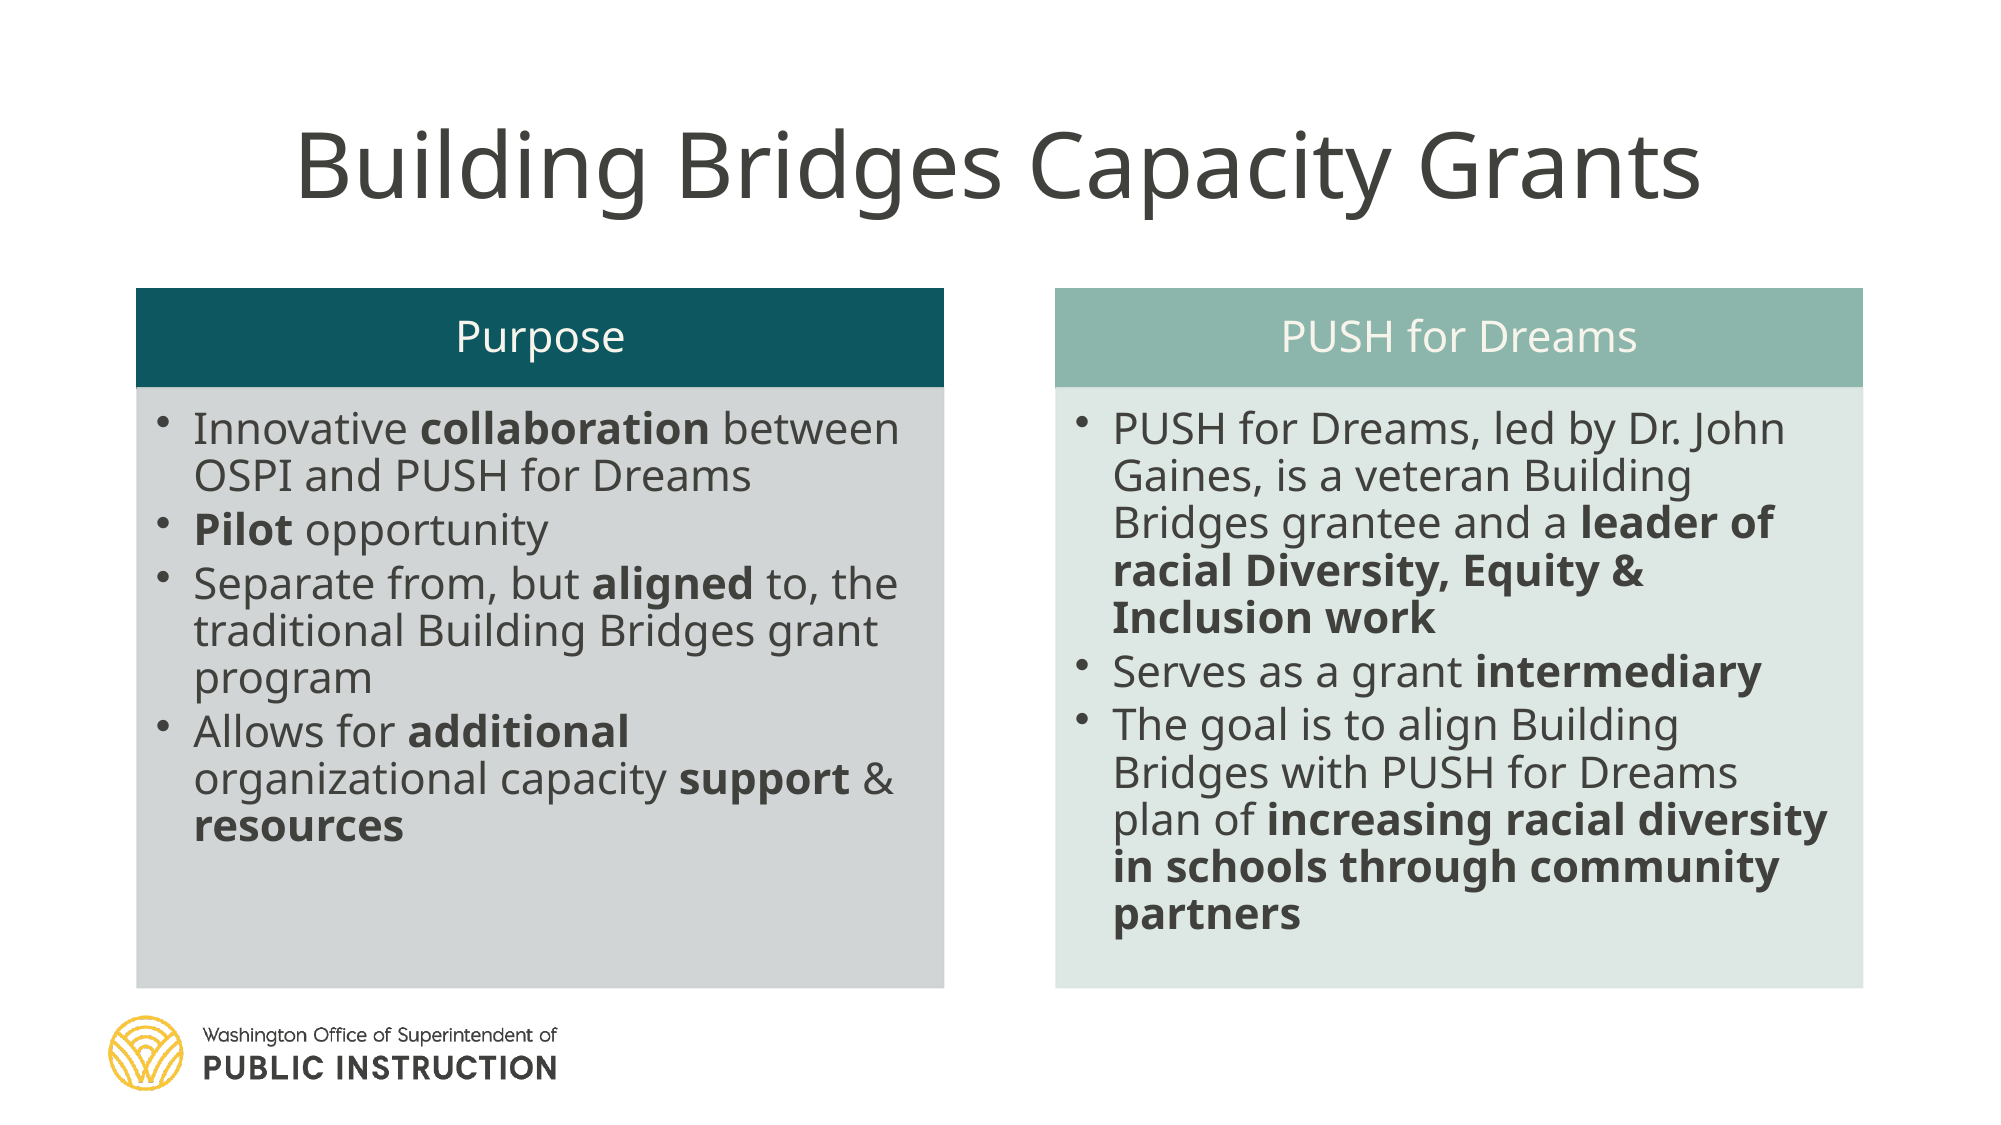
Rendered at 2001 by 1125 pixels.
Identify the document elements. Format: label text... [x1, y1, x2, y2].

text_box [137, 277, 1863, 1000]
picture [108, 1015, 558, 1091]
title Building Bridges Capacity Grants [137, 59, 1863, 277]
